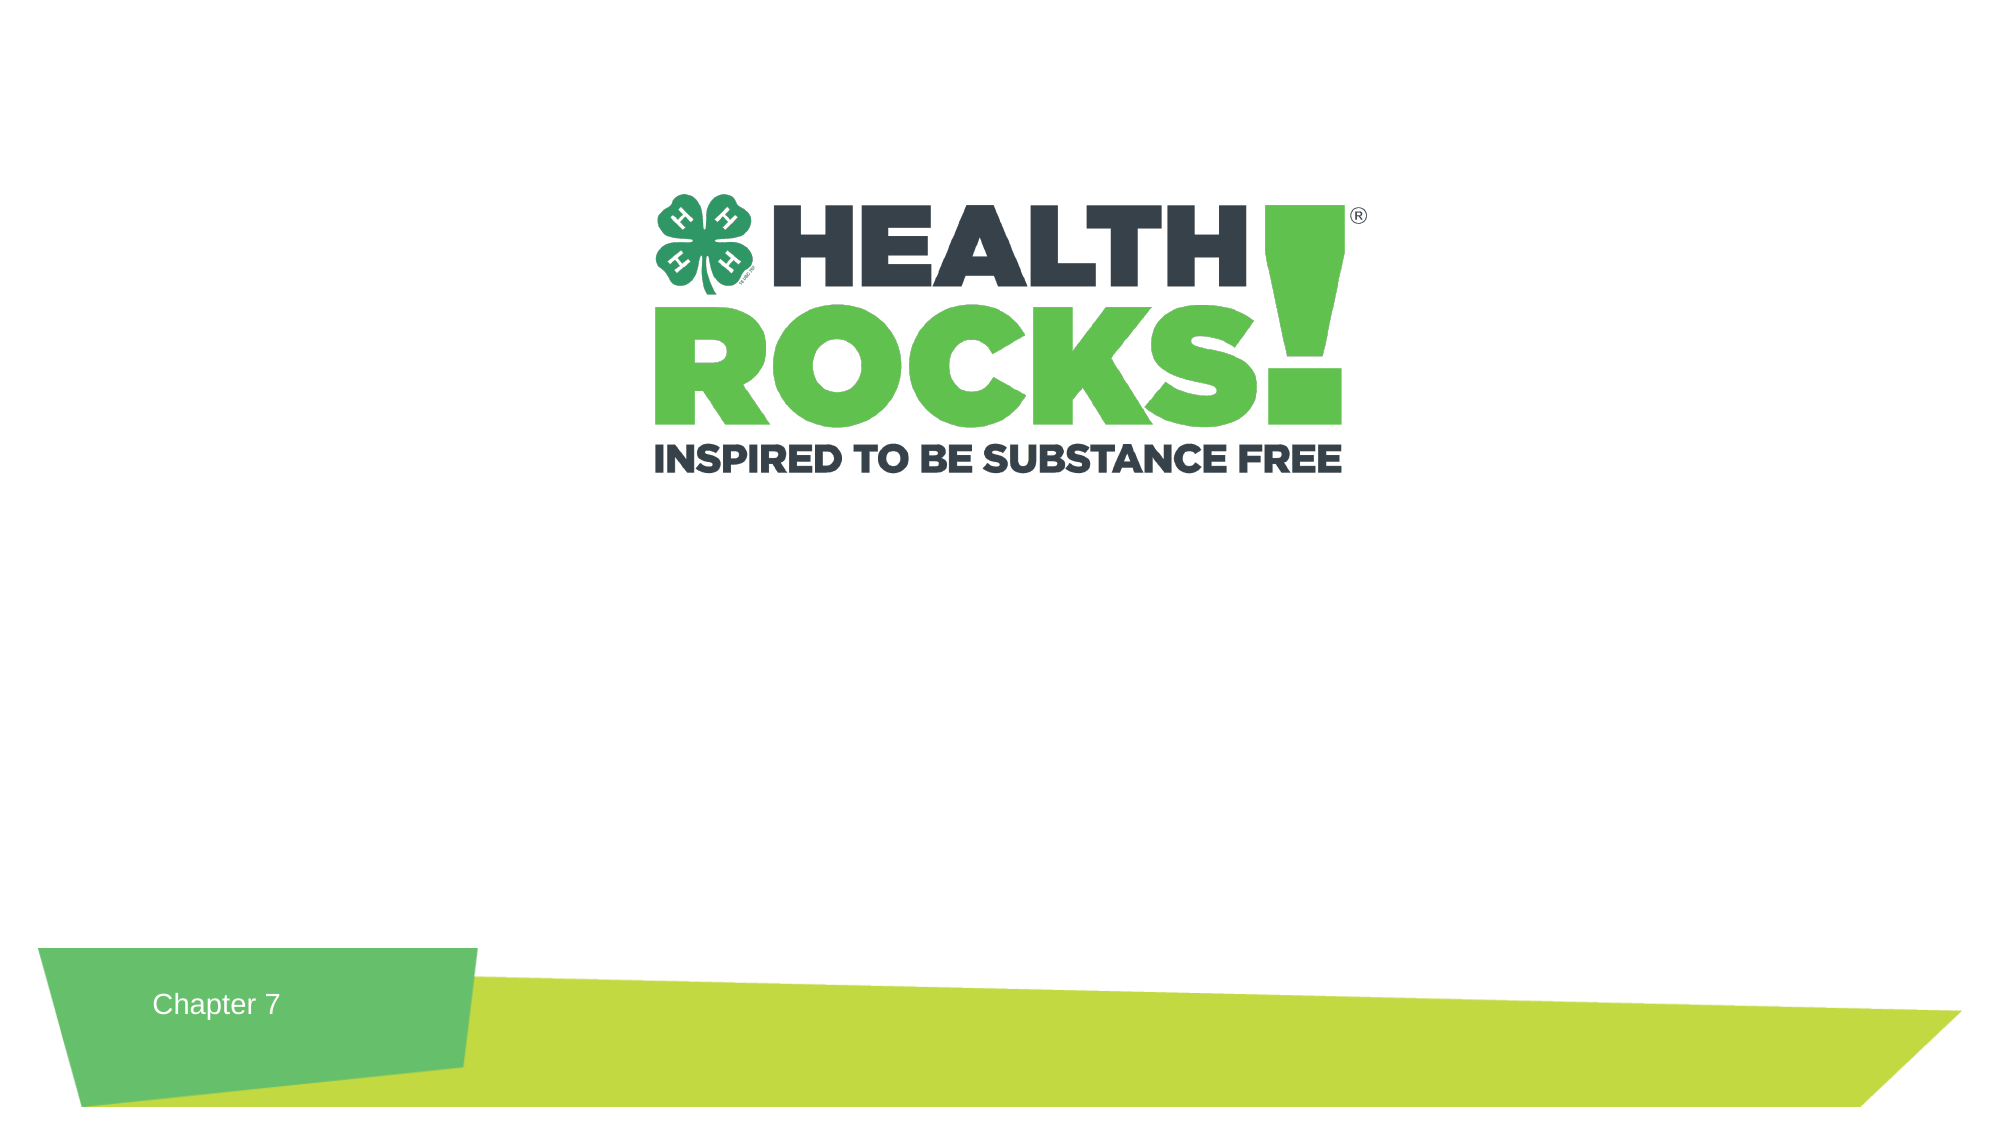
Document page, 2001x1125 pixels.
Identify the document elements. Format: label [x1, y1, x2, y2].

picture [38, 948, 1962, 1107]
picture [565, 118, 1435, 549]
